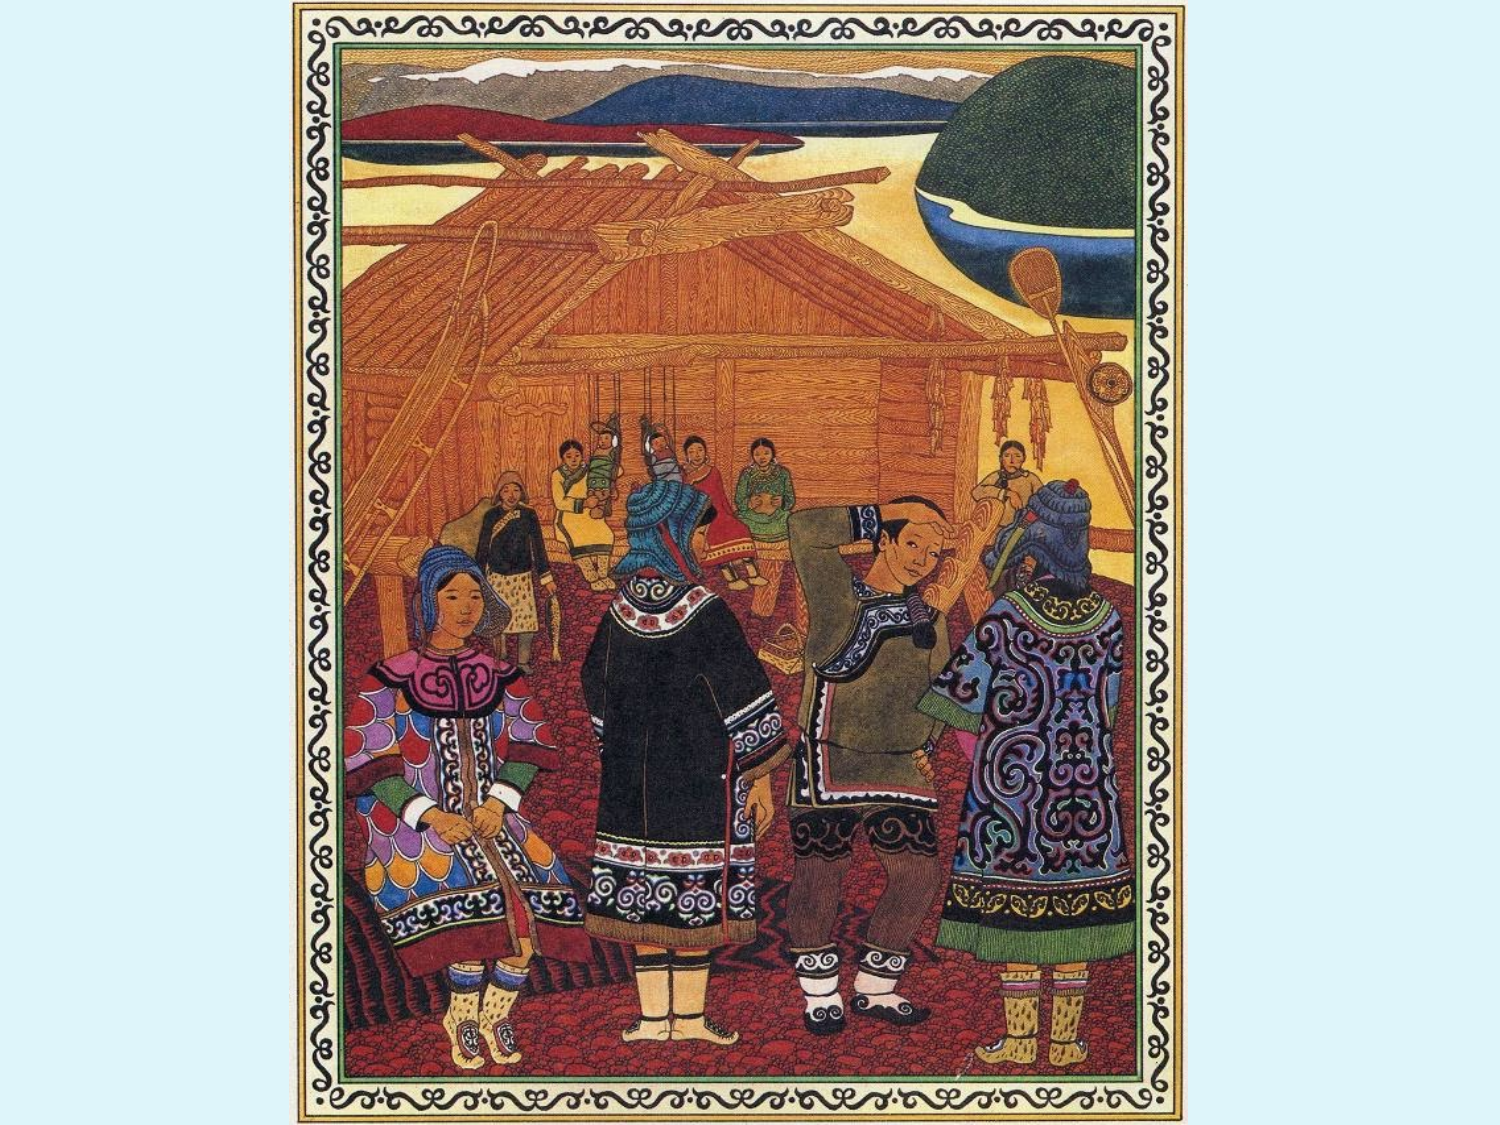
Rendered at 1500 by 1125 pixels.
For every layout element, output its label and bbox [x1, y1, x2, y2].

picture [288, 0, 1188, 1125]
